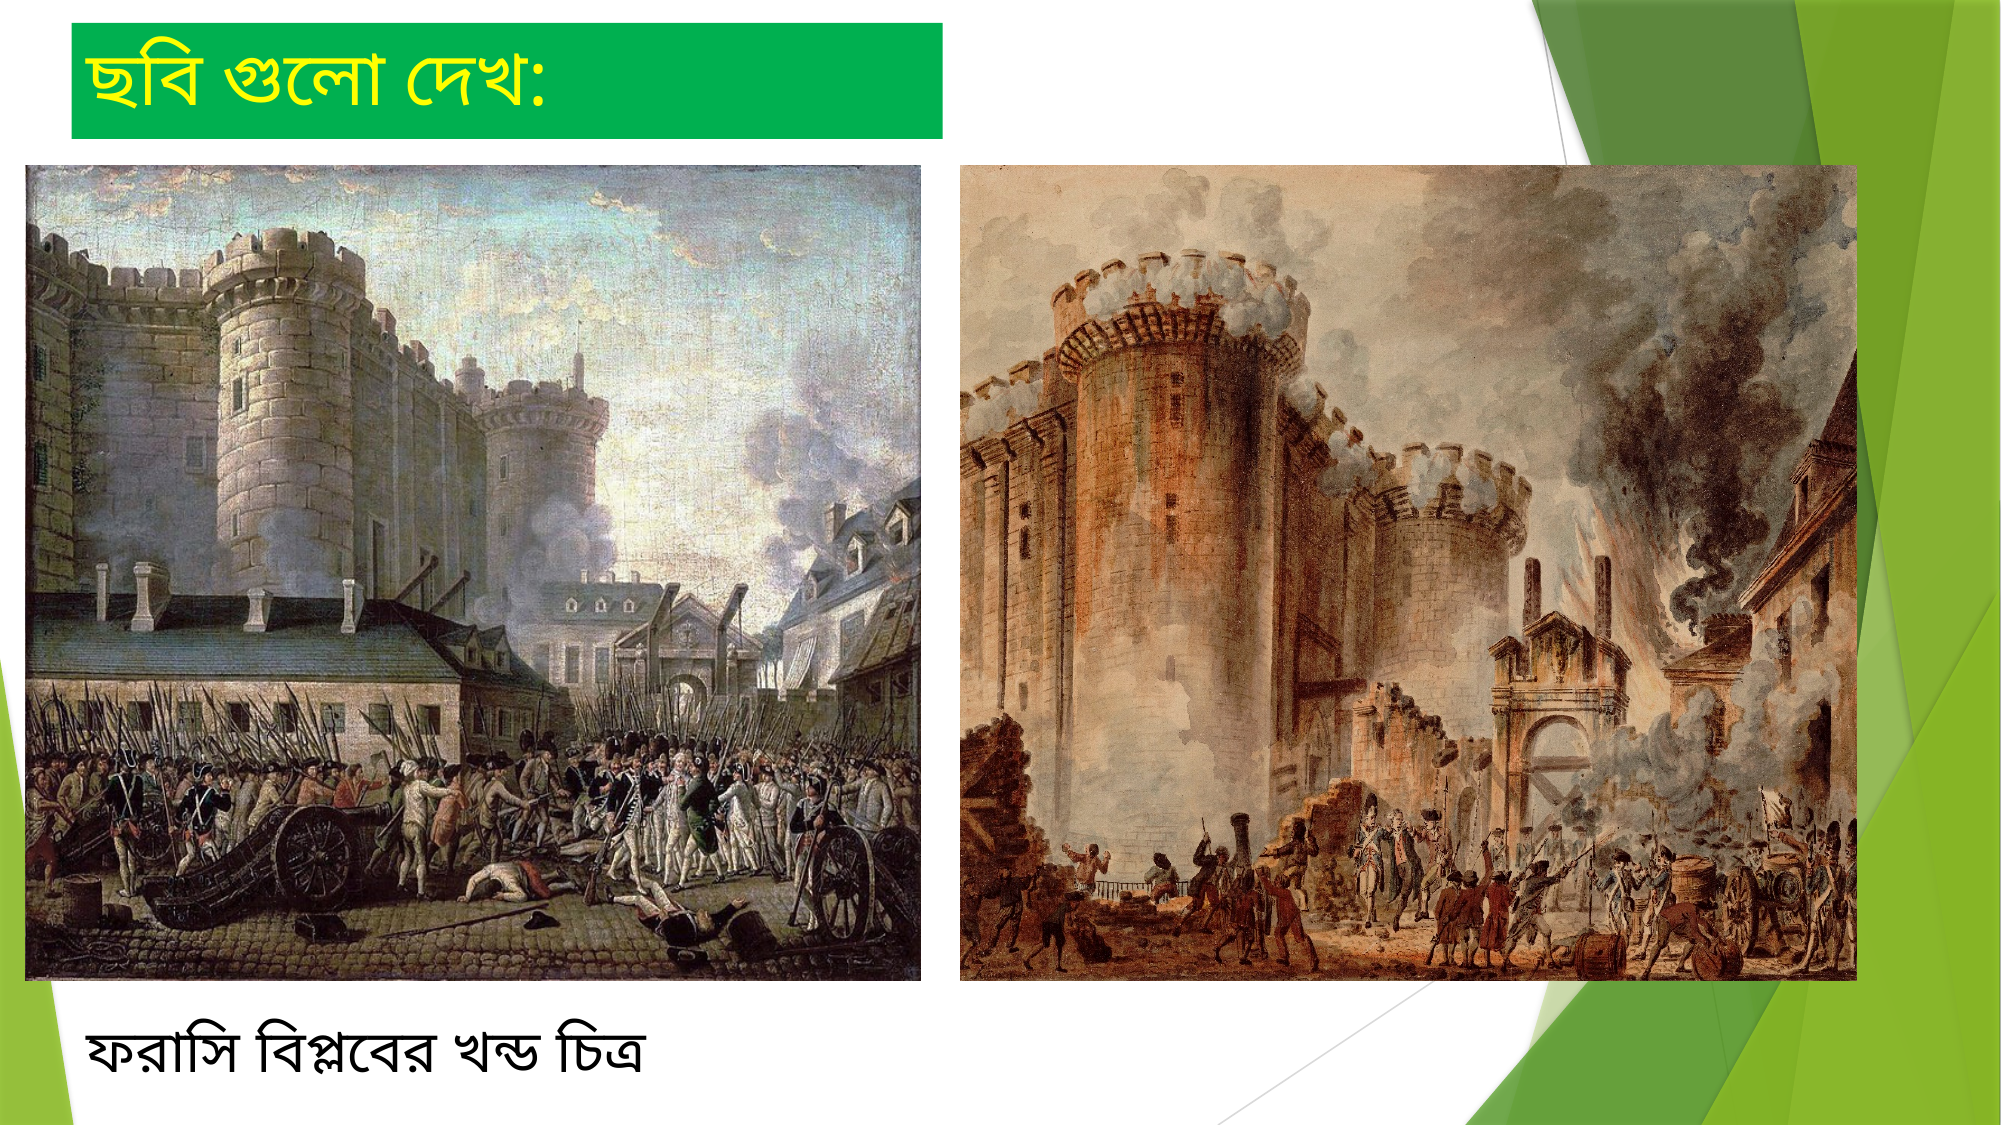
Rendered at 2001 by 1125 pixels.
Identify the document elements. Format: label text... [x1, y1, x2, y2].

title ছবি গুলো দেখ: [71, 22, 943, 139]
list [959, 165, 1858, 981]
text_box ফরাসি বিপ্লবের খন্ড চিত্র [71, 1006, 1394, 1092]
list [24, 165, 921, 981]
